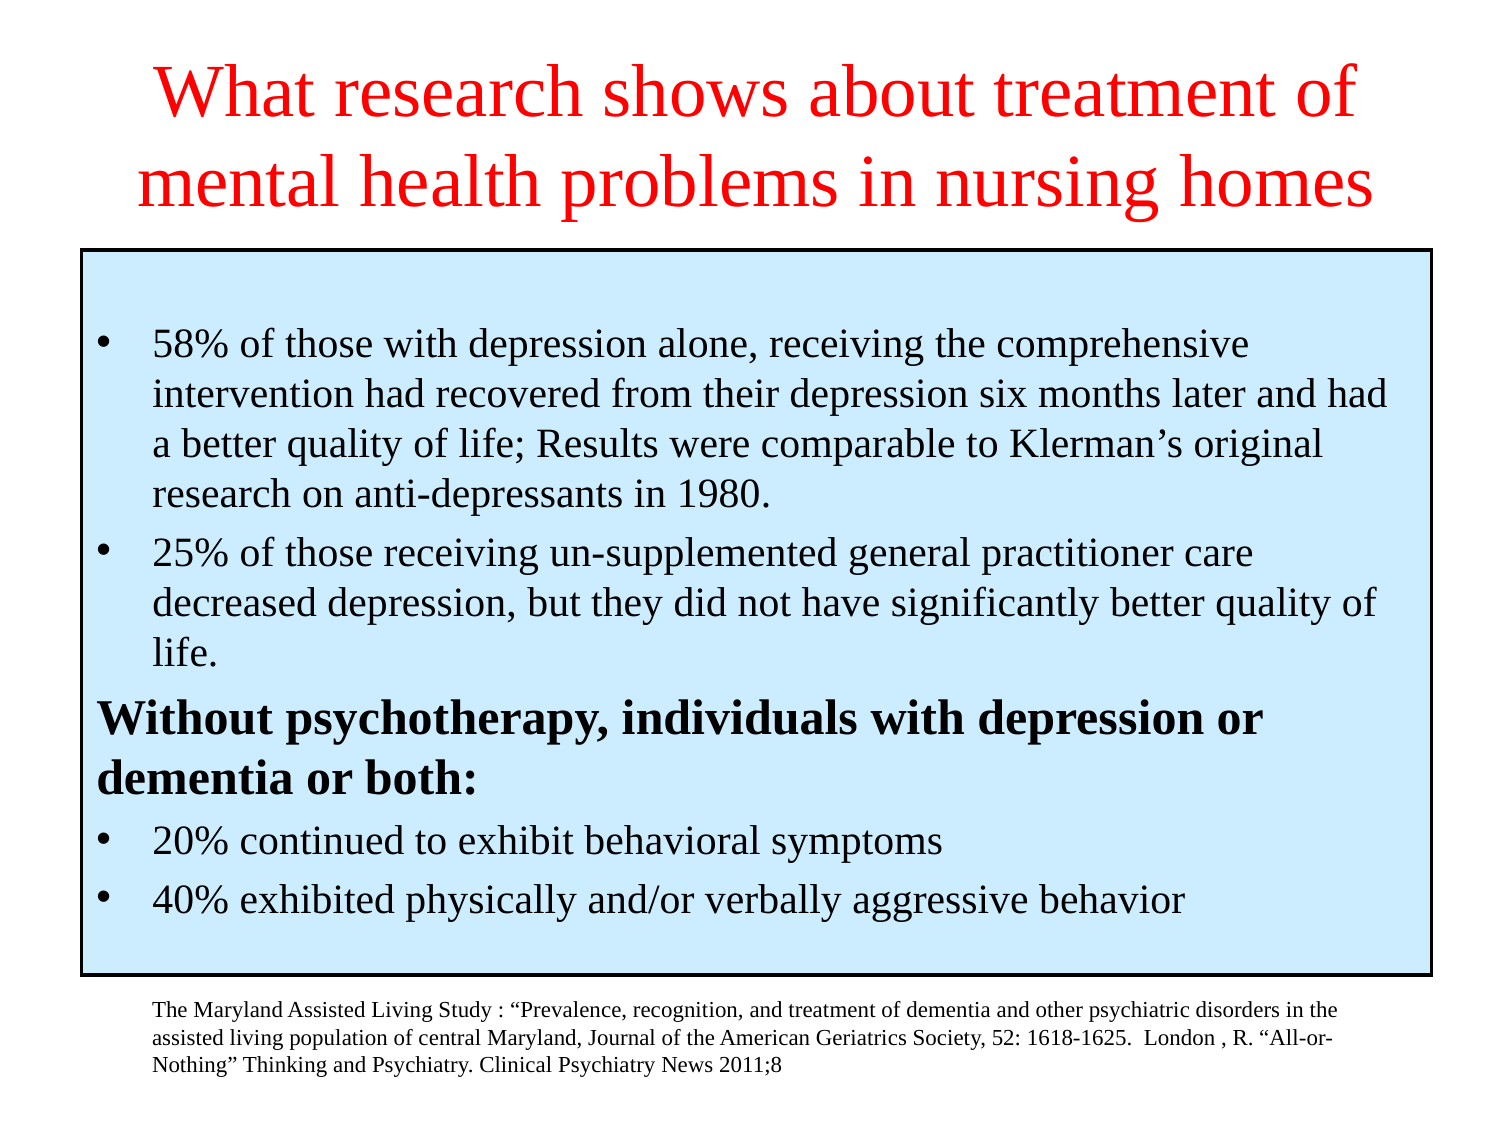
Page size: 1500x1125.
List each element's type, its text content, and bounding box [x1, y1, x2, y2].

list 58% of those with depression alone, receiving the comprehensive intervention had recovered from their depression six months later and had a better quality of life; Results were comparable to Klerman’s original research on anti-depressants in 1980. 25% of those receiving un-supplemented general practitioner care decreased depression, but they did not have significantly better quality of life. Without psychotherapy, individuals with depression or dementia or both: 20% continued to exhibit behavioral symptoms 40% exhibited physically and/or verbally aggressive behavior [80, 249, 1432, 976]
title What research shows about treatment of mental health problems in nursing homes [80, 37, 1432, 226]
text_box The Maryland Assisted Living Study : “Prevalence, recognition, and treatment of dementia and other psychiatric disorders in the assisted living population of central Maryland, Journal of the American Geriatrics Society, 52: 1618-1625. London , R. “All-or-Nothing” Thinking and Psychiatry. Clinical Psychiatry News 2011;8 [137, 987, 1400, 1085]
